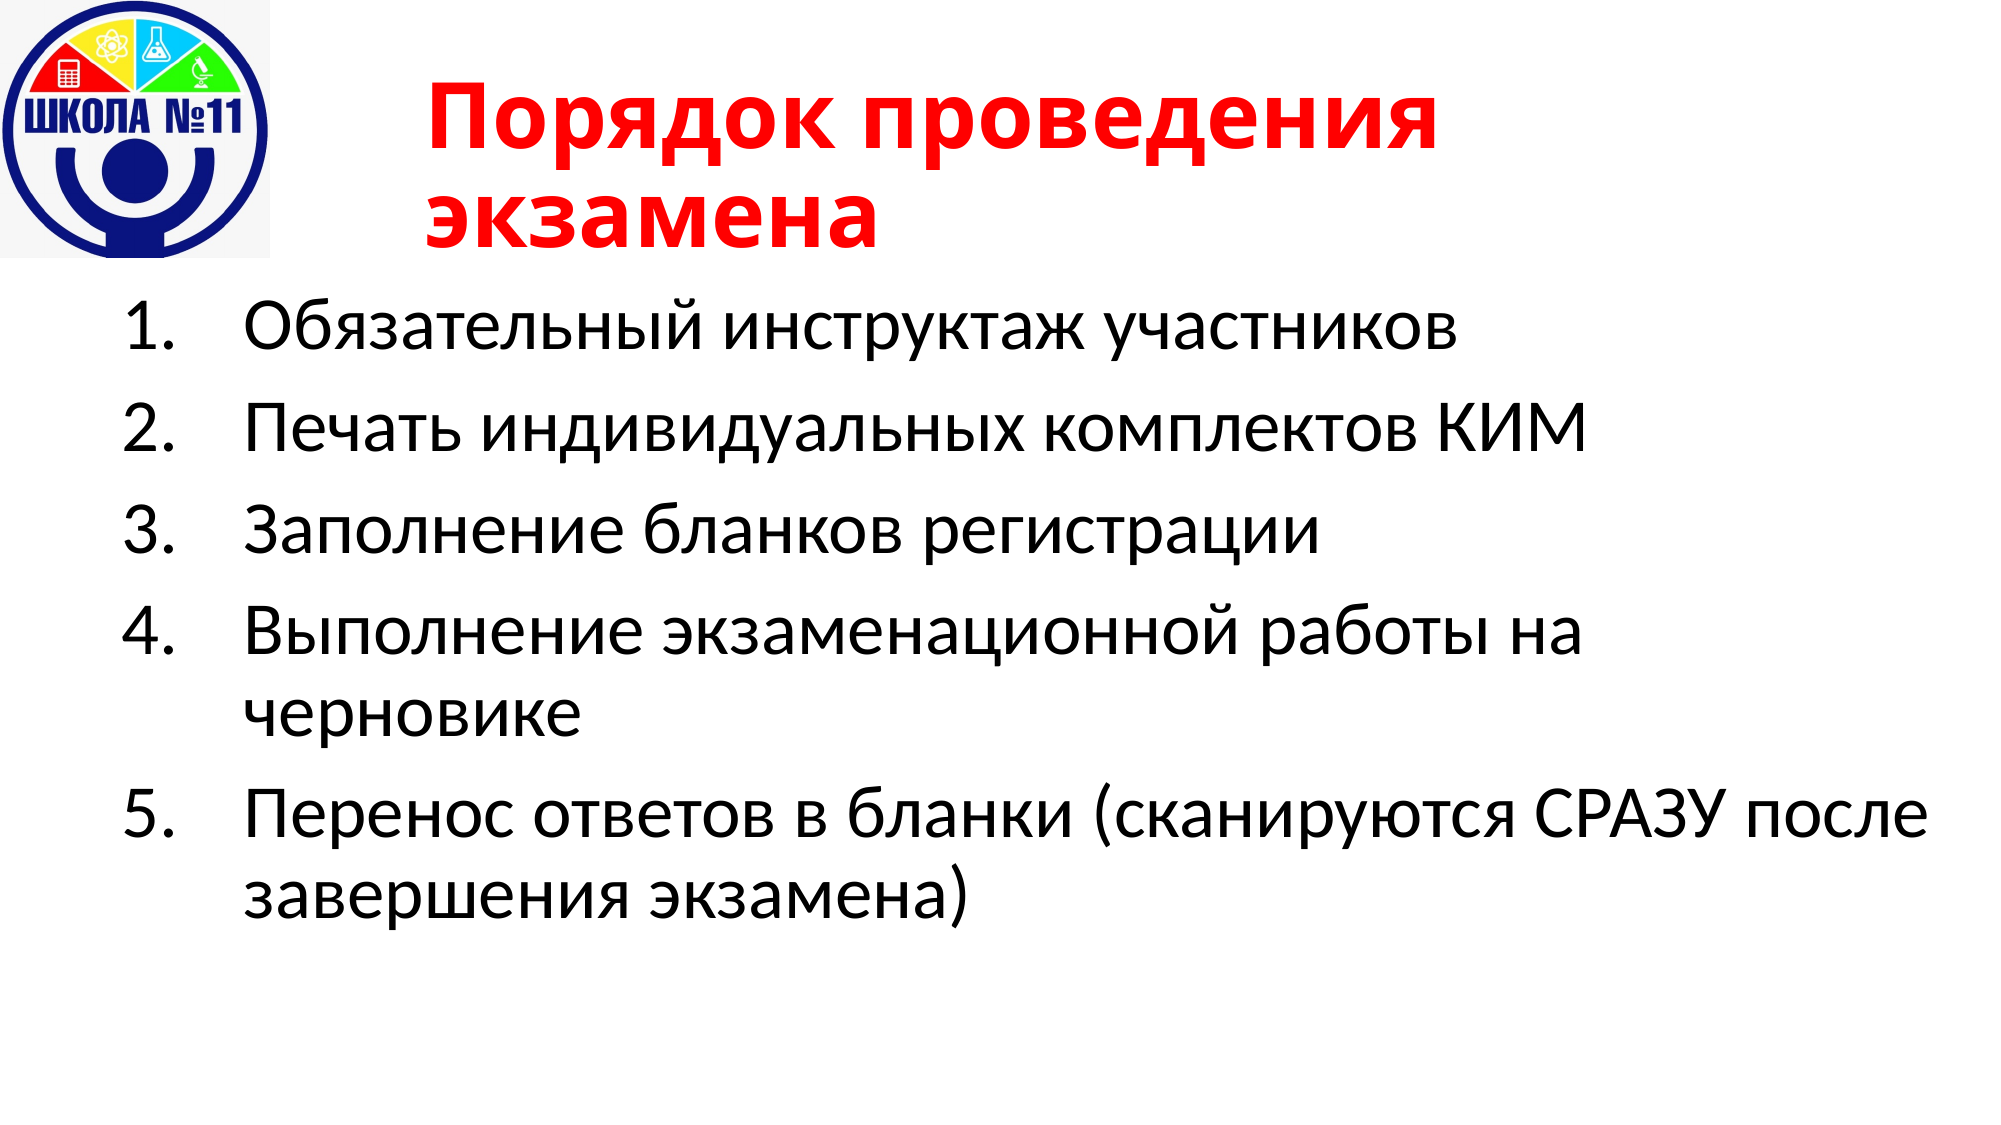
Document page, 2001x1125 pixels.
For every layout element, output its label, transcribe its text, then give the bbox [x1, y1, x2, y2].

picture [0, 0, 270, 258]
list Обязательный инструктаж участников Печать индивидуальных комплектов КИМ Заполнение бланков регистрации Выполнение экзаменационной работы на черновике Перенос ответов в бланки (сканируются СРАЗУ после завершения экзамена) [106, 277, 1956, 950]
title Порядок проведения экзамена [409, 59, 1863, 277]
